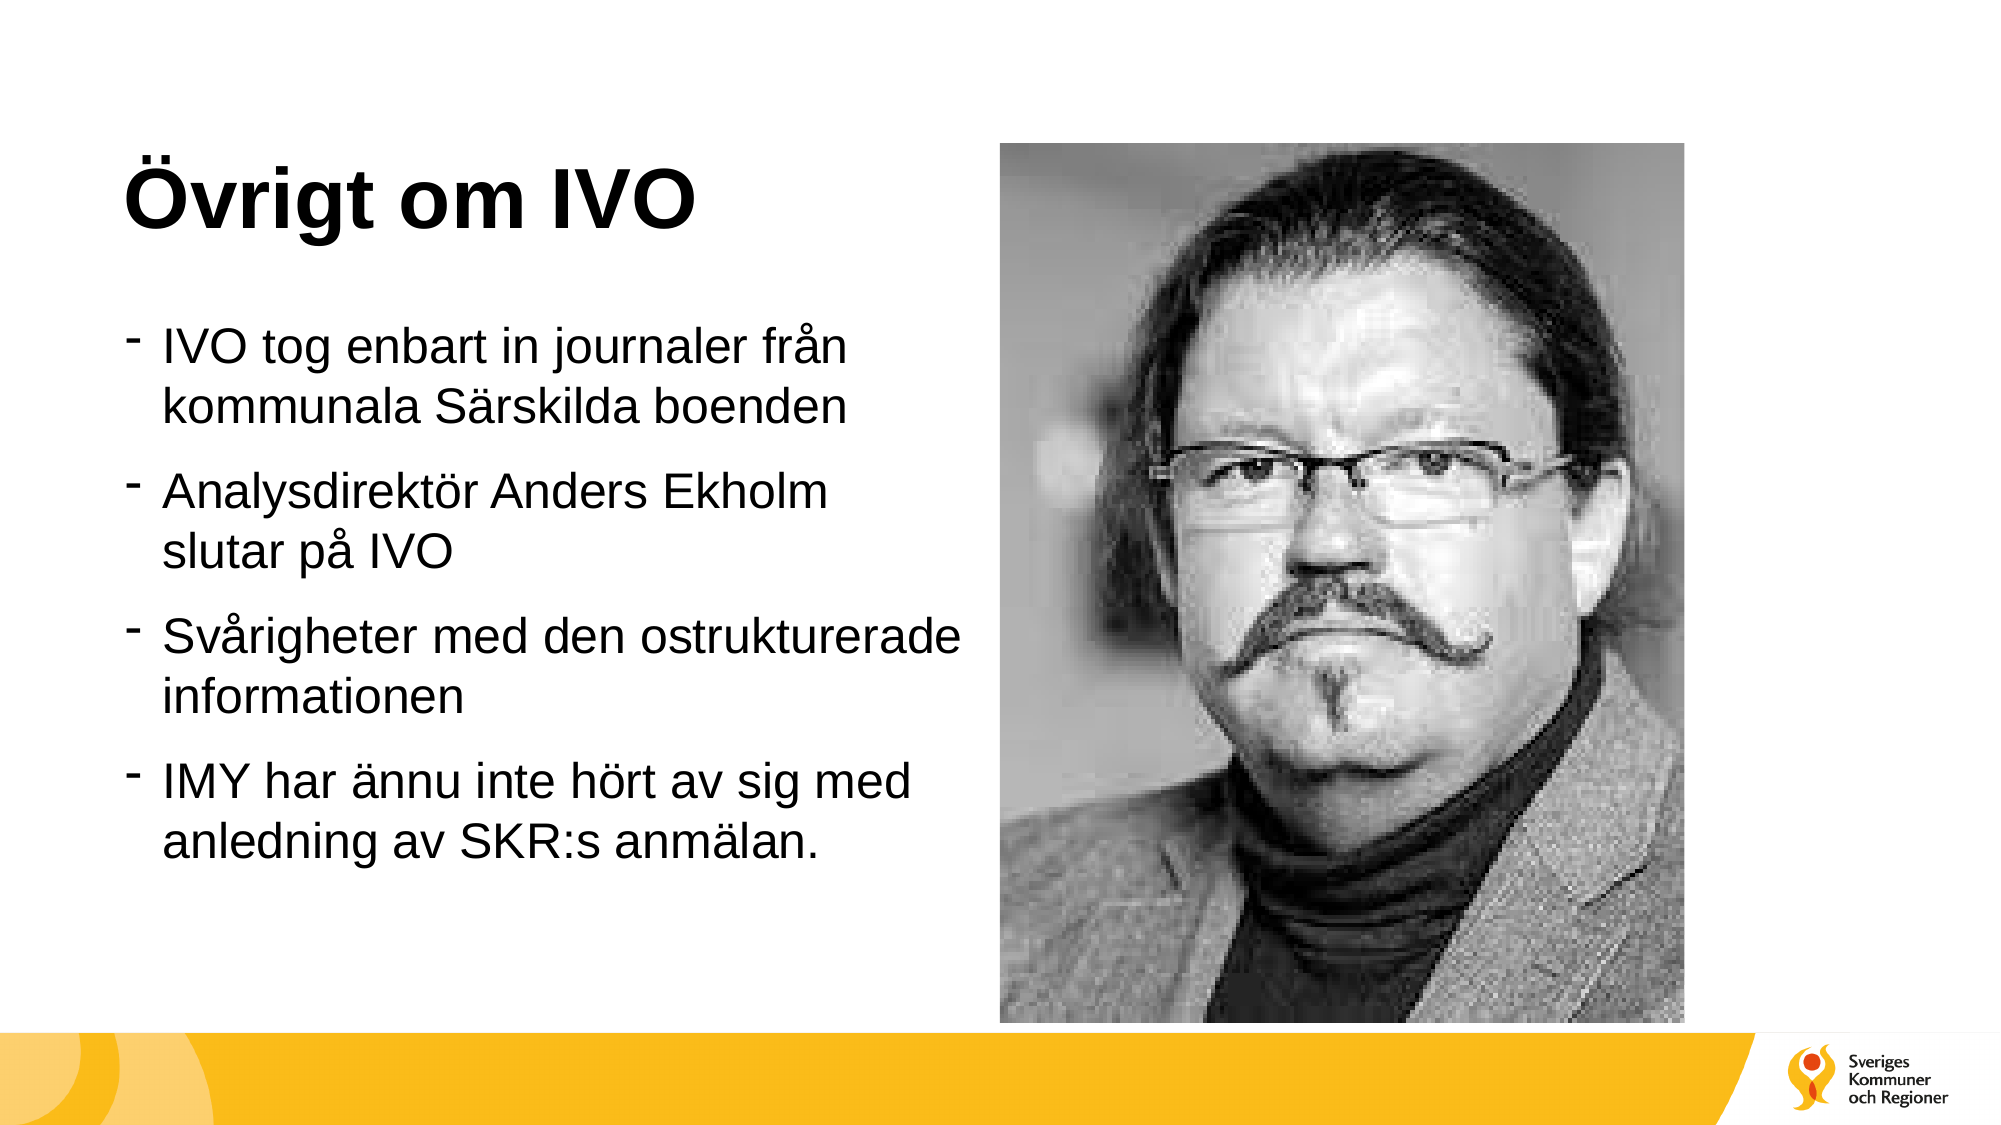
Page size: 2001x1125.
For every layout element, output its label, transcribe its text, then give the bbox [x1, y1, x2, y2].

picture [0, 0, 2000, 1125]
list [999, 143, 1685, 1023]
title Övrigt om IVO [108, 143, 983, 345]
list IVO tog enbart in journaler från kommunala Särskilda boenden Analysdirektör Anders Ekholm slutar på IVO Svårigheter med den ostrukturerade informationen IMY har ännu inte hört av sig med anledning av SKR:s anmälan. [105, 306, 979, 920]
